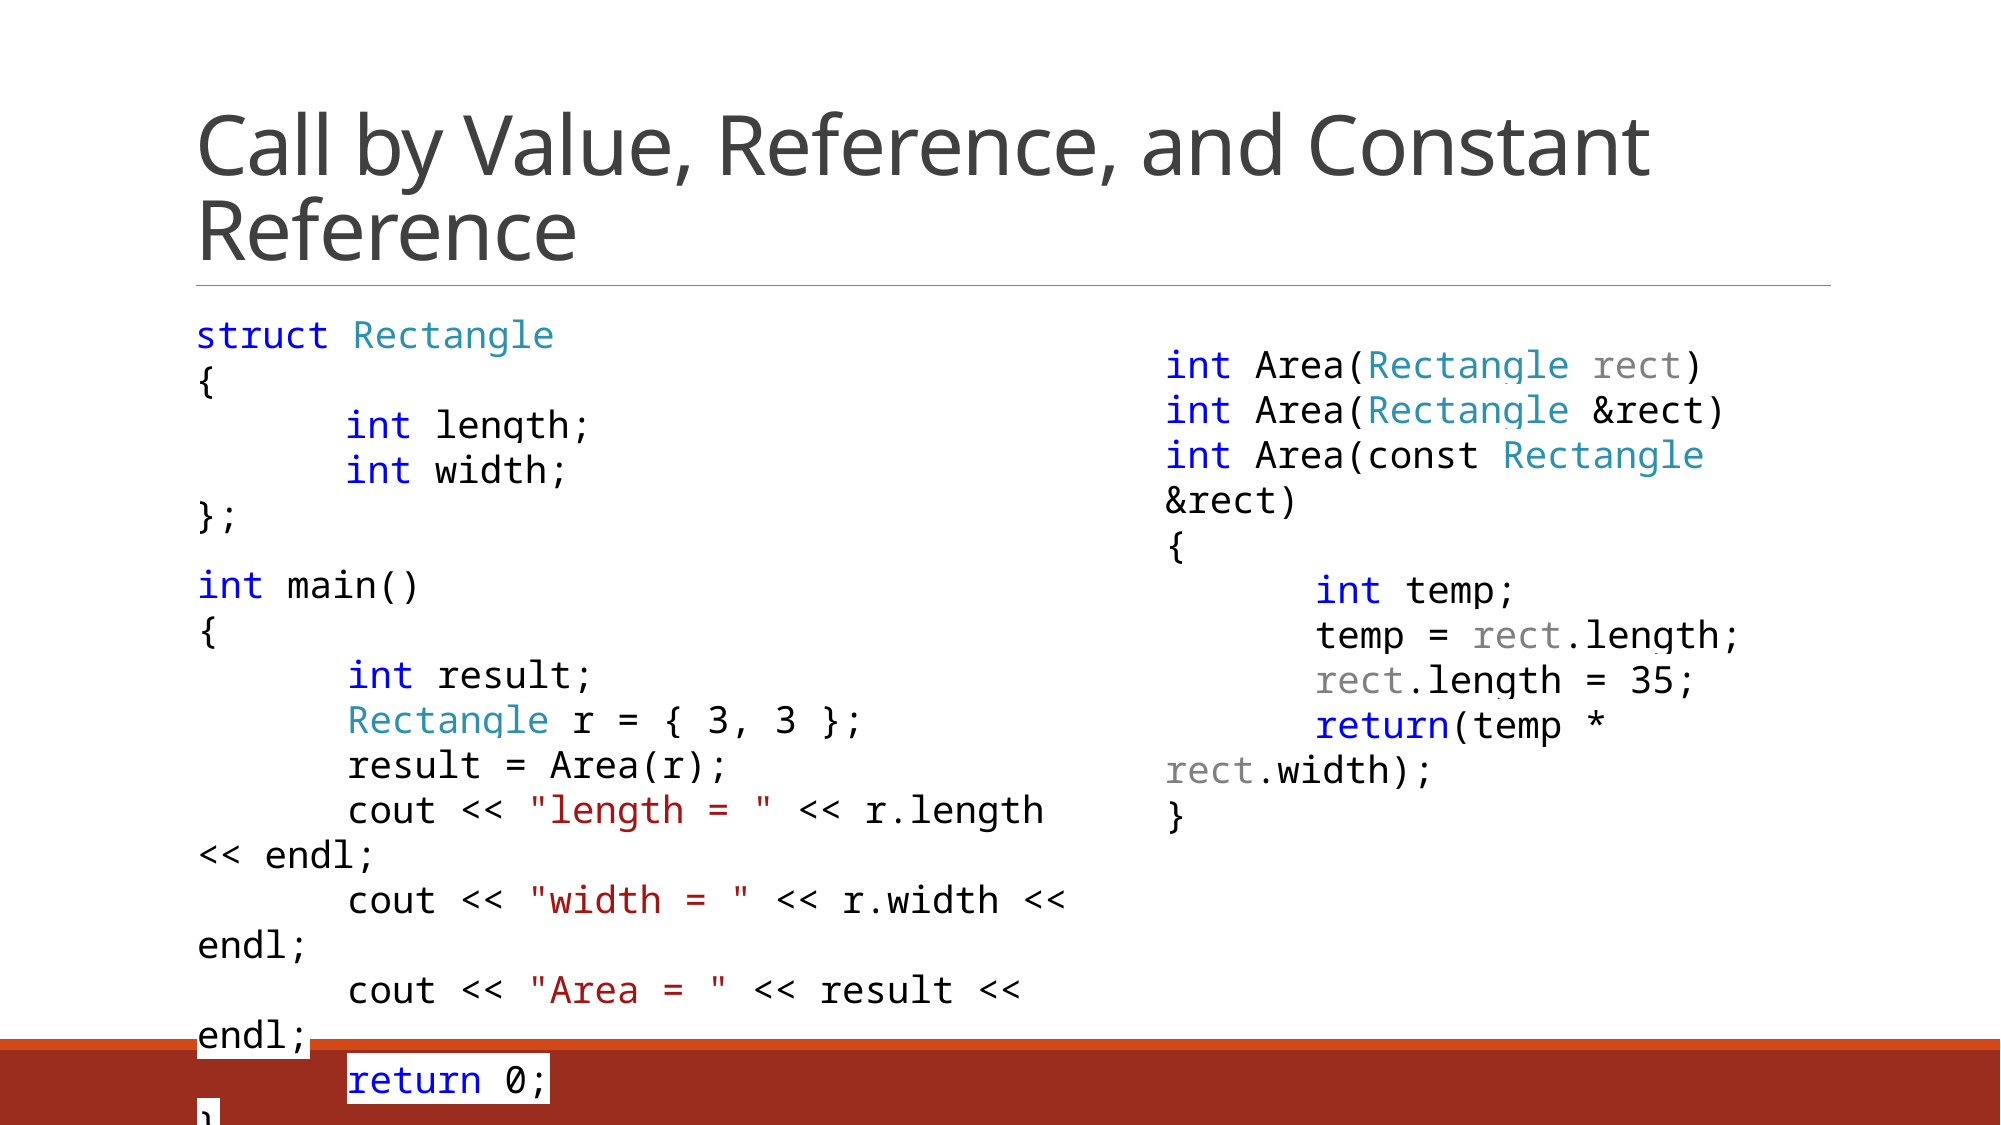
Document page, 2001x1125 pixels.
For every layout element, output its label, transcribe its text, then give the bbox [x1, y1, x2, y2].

text_box int main() { int result; Rectangle r = { 3, 3 }; result = Area(r); cout << "length = " << r.length << endl; cout << "width = " << r.width << endl; cout << "Area = " << result << endl; return 0; } [182, 553, 1119, 1125]
title Call by Value, Reference, and Constant Reference [180, 47, 1830, 285]
text_box struct Rectangle { int length; int width; }; [179, 303, 647, 544]
text_box int Area(Rectangle rect) int Area(Rectangle &rect) int Area(const Rectangle &rect) { int temp; temp = rect.length; rect.length = 35; return(temp * rect.width); } [1150, 333, 1874, 844]
